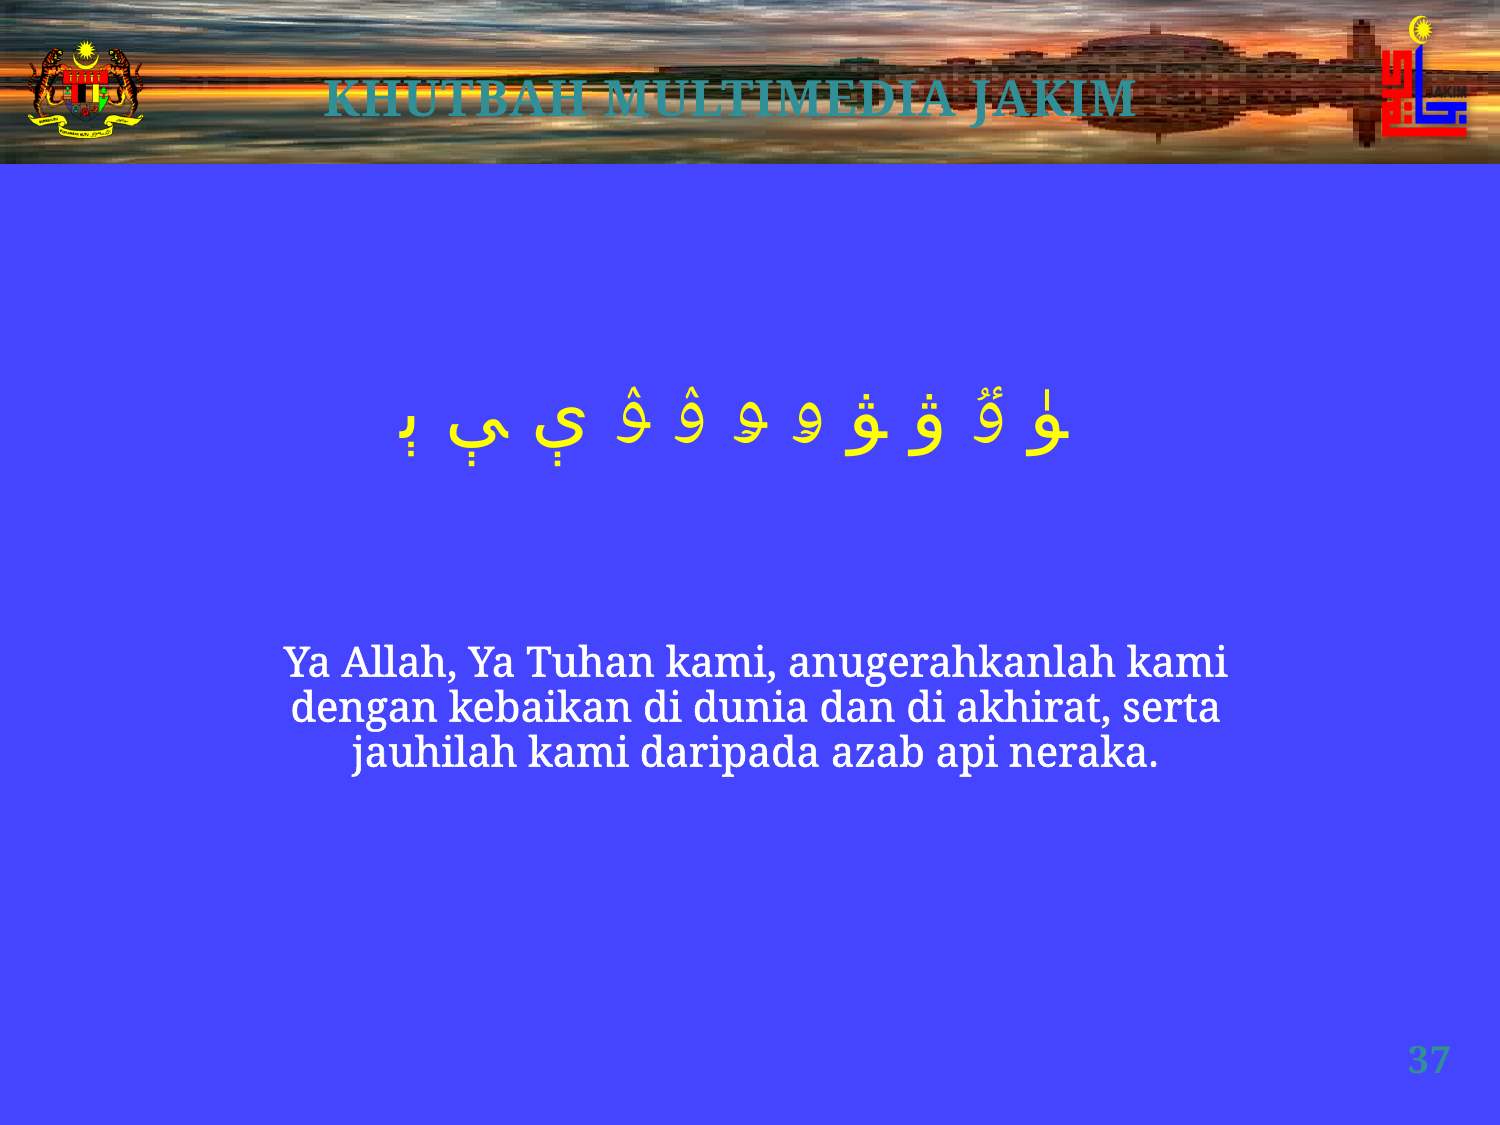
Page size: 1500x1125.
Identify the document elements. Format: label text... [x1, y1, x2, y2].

text_box Ya Allah, Ya Tuhan kami, anugerahkanlah kami dengan kebaikan di dunia dan di akhirat, serta jauhilah kami daripada azab api neraka. [230, 633, 1282, 784]
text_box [0, 0, 1500, 165]
slide_number 37 [1341, 1034, 1466, 1094]
text_box ﯜ ﯝ ﯞ ﯟ ﯠ ﯡ ﯢ ﯣ ﯤ ﯥ ﯦ [206, 356, 1288, 462]
